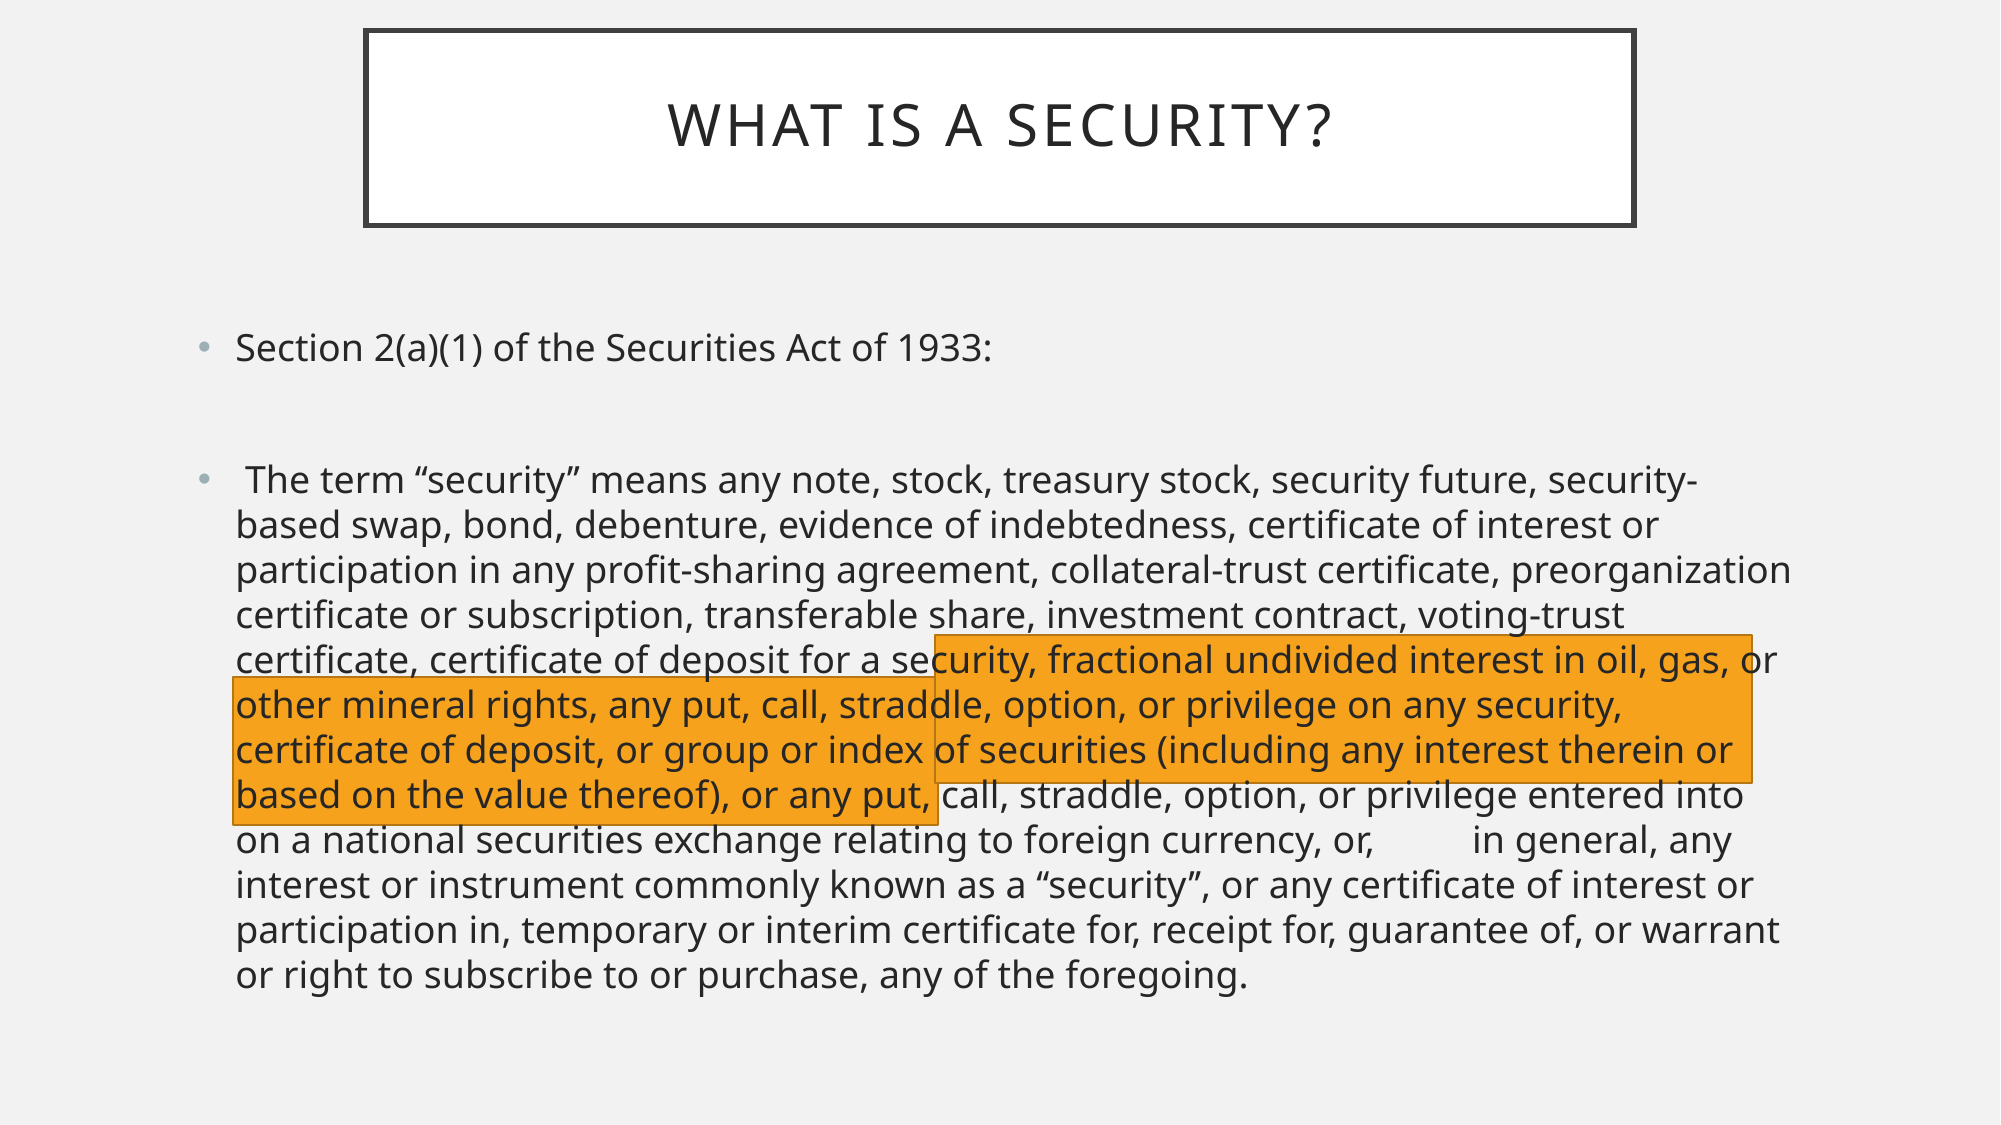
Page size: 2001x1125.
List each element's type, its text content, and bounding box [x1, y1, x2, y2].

title What is a security? [363, 28, 1637, 228]
list Section 2(a)(1) of the Securities Act of 1933: The term ‘‘security’’ means any note, stock, treasury stock, security future, security-based swap, bond, debenture, evidence of indebtedness, certificate of interest or participation in any profit-sharing agreement, collateral-trust certificate, preorganization certificate or subscription, transferable share, investment contract, voting-trust certificate, certificate of deposit for a security, fractional undivided interest in oil, gas, or other mineral rights, any put, call, straddle, option, or privilege on any security, certificate of deposit, or group or index of securities (including any interest therein or based on the value thereof), or any put, call, straddle, option, or privilege entered into on a national securities exchange relating to foreign currency, or, in general, any interest or instrument commonly known as a ‘‘security’’, or any certificate of interest or participation in, temporary or interim certificate for, receipt for, guarantee of, or warrant or right to subscribe to or purchase, any of the foregoing. [183, 316, 1817, 1071]
